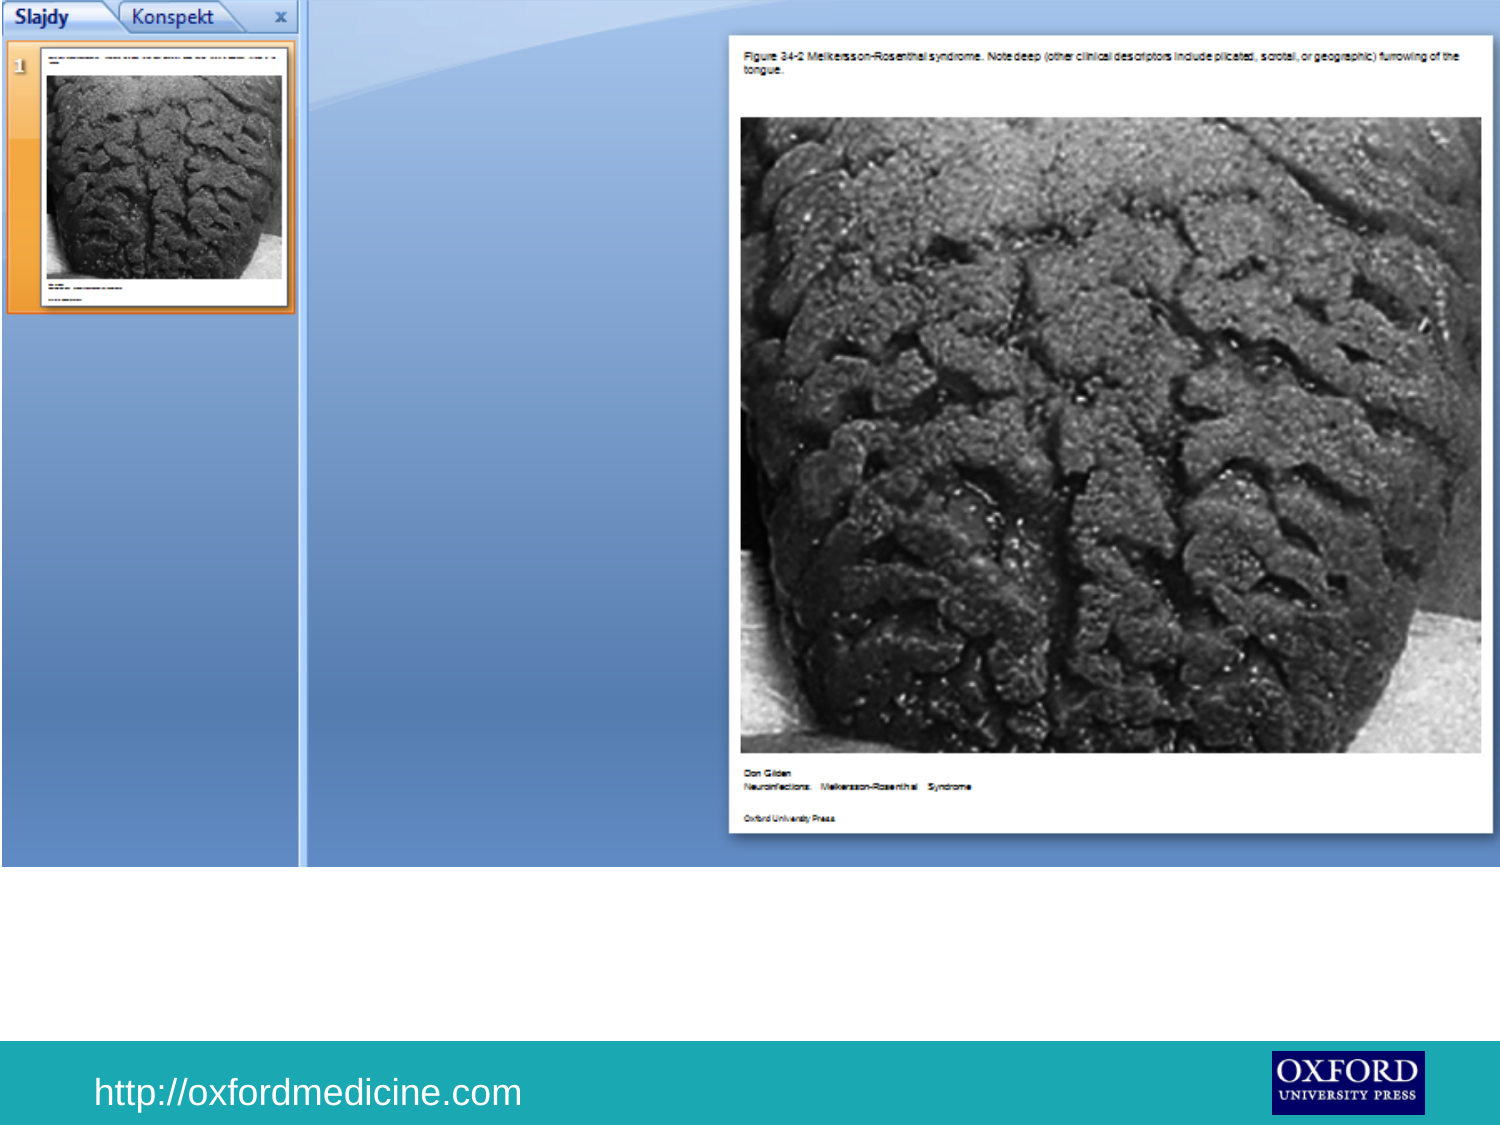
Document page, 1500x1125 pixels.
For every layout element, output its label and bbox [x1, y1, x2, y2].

picture [0, 1041, 1500, 1125]
picture [2, 0, 1500, 868]
